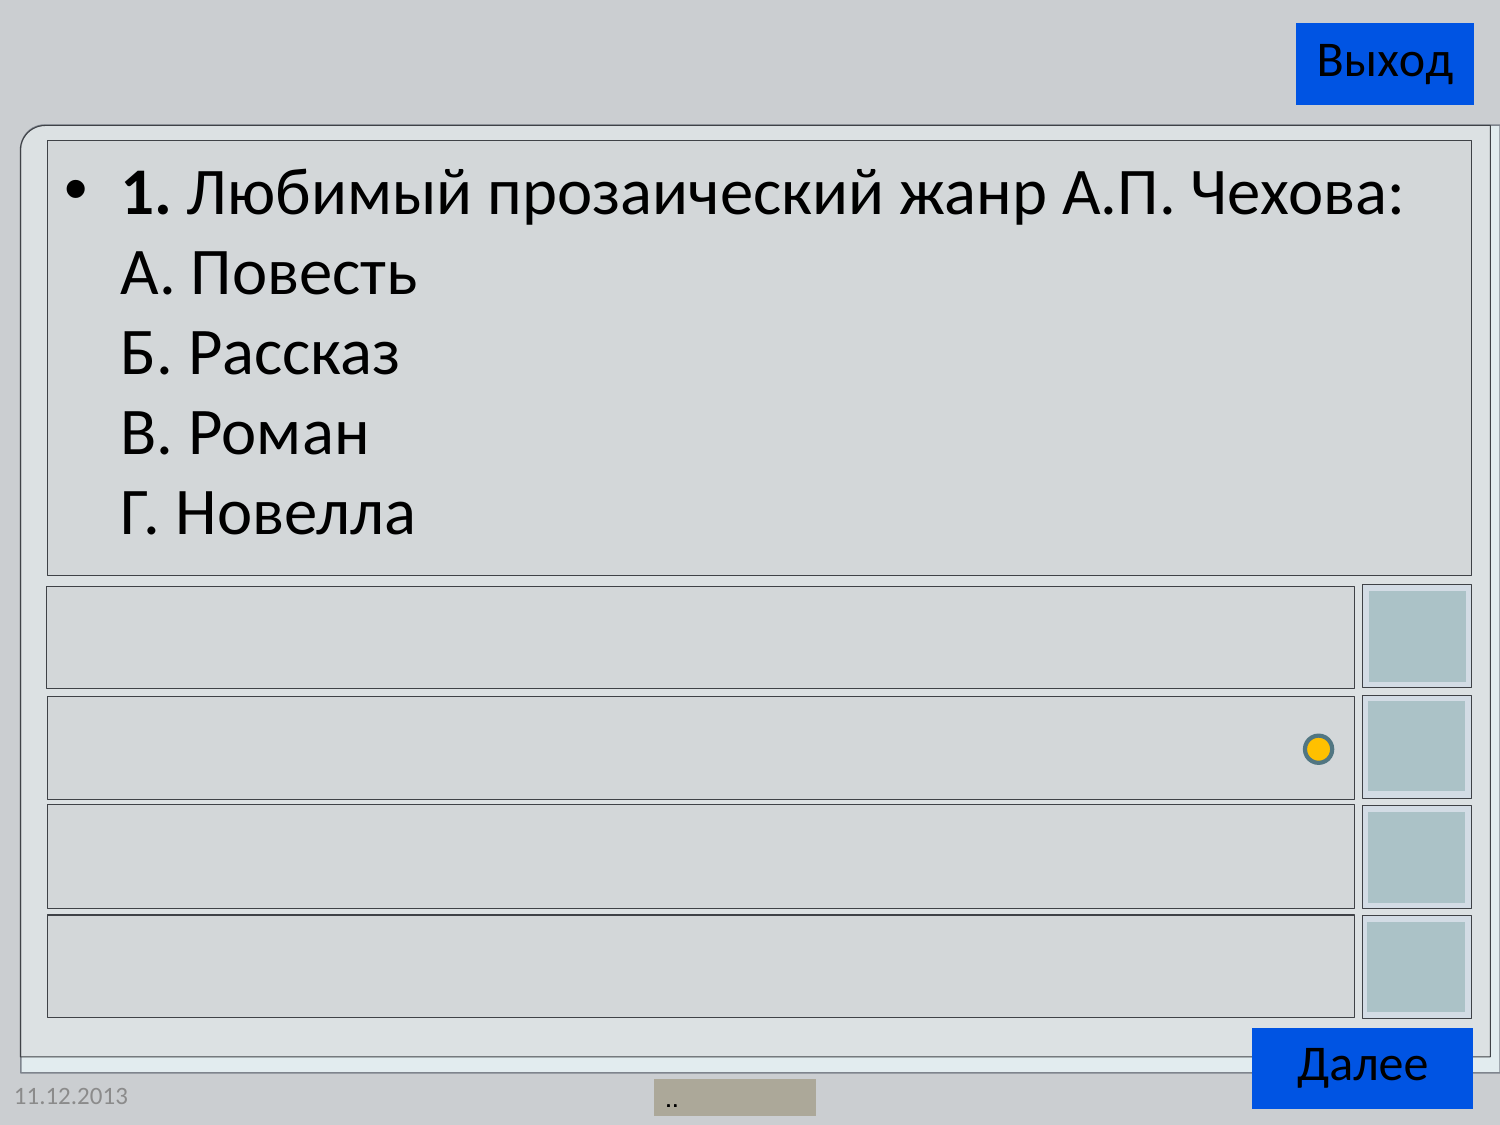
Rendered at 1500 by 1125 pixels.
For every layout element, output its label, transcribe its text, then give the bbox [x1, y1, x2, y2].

list 1. Любимый прозаический жанр А.П. Чехова: А. Повесть Б. Рассказ В. Роман Г. Новелла [49, 140, 1469, 576]
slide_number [0, 1065, 174, 1125]
